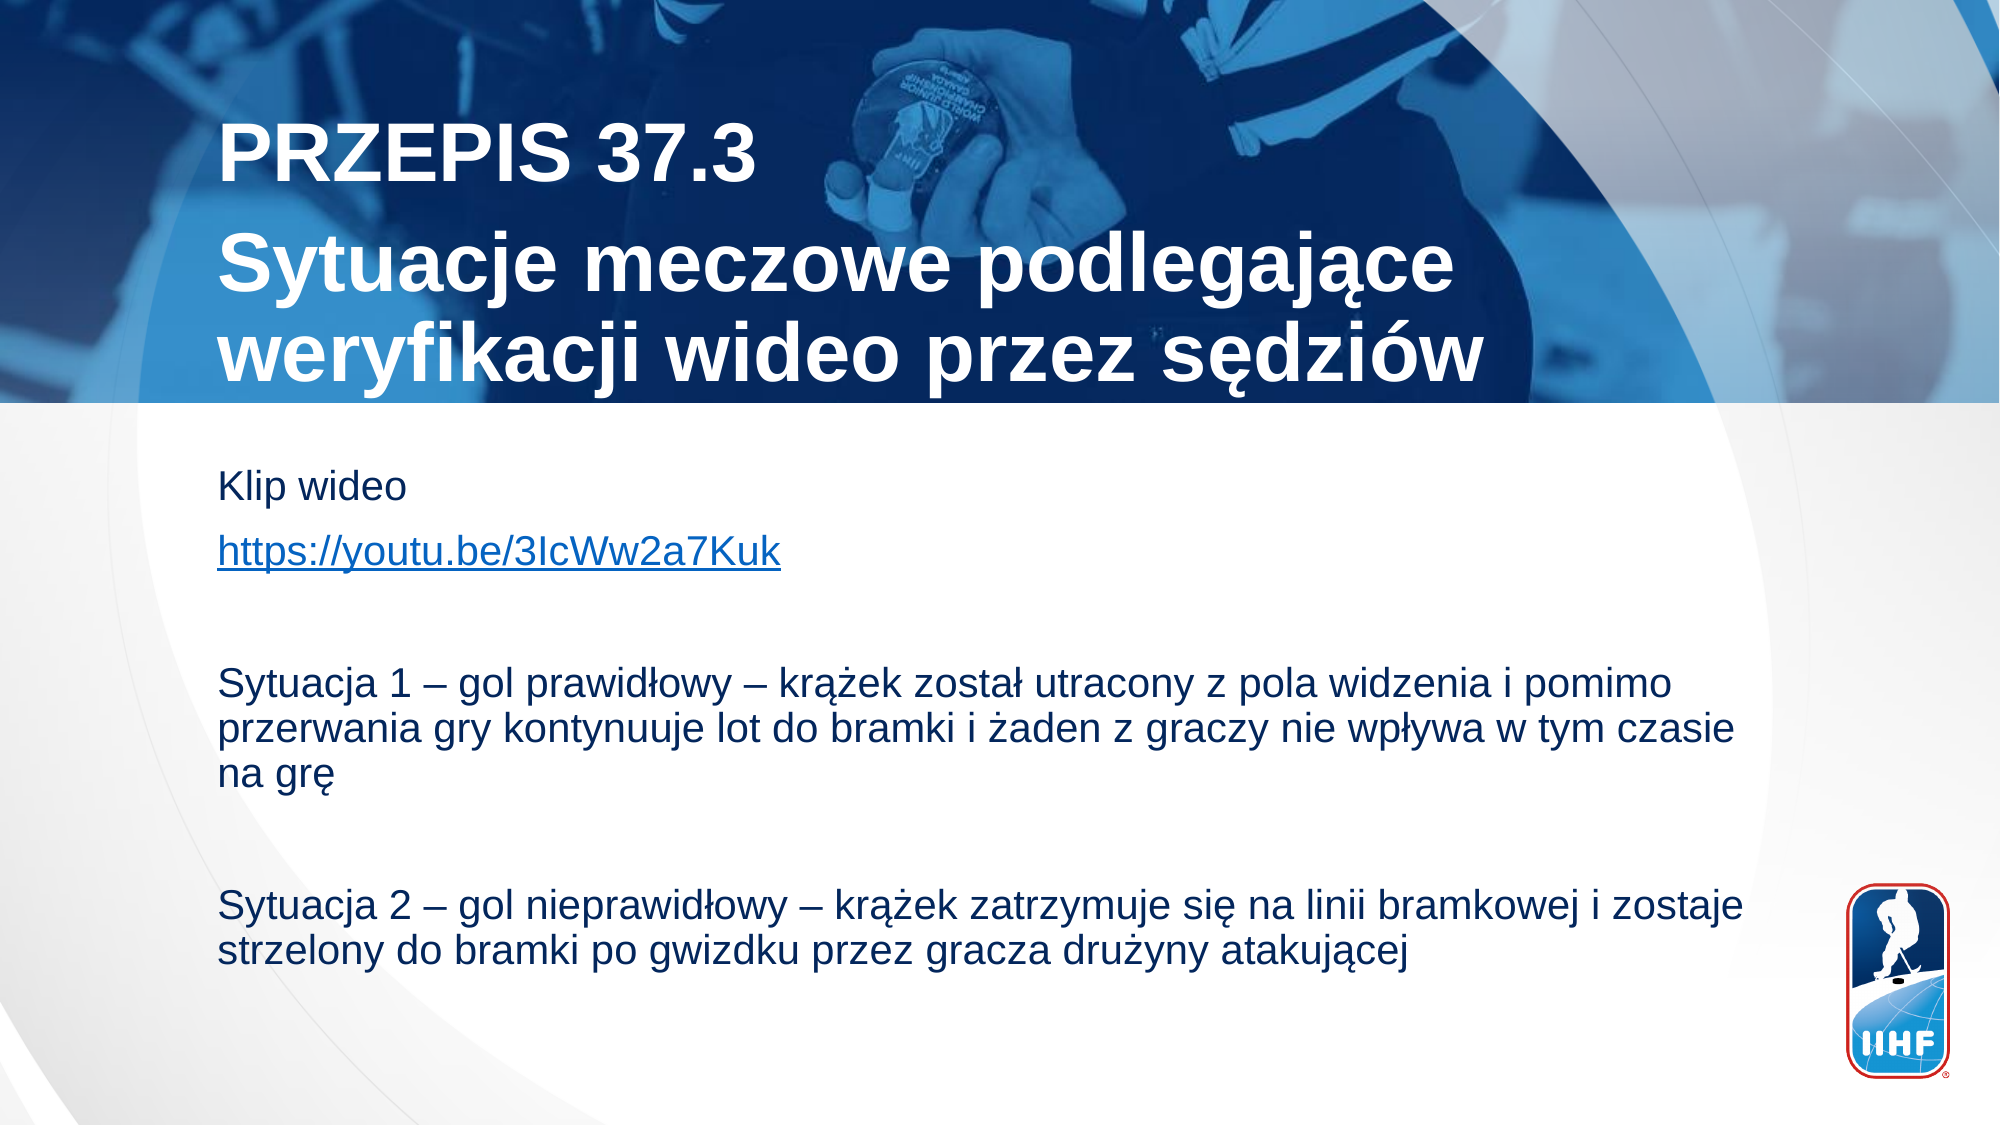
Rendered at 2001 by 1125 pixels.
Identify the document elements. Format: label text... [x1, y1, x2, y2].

picture [0, 0, 2000, 1125]
list Klip wideo https://youtu.be/3IcWw2a7Kuk Sytuacja 1 – gol prawidłowy – krążek został utracony z pola widzenia i pomimo przerwania gry kontynuuje lot do bramki i żaden z graczy nie wpływa w tym czasie na grę Sytuacja 2 – gol nieprawidłowy – krążek zatrzymuje się na linii bramkowej i zostaje strzelony do bramki po gwizdku przez gracza drużyny atakującej [202, 456, 1798, 1024]
list PRZEPIS 37.3 Sytuacje meczowe podlegające weryfikacji wideo przez sędziów [202, 101, 1798, 374]
